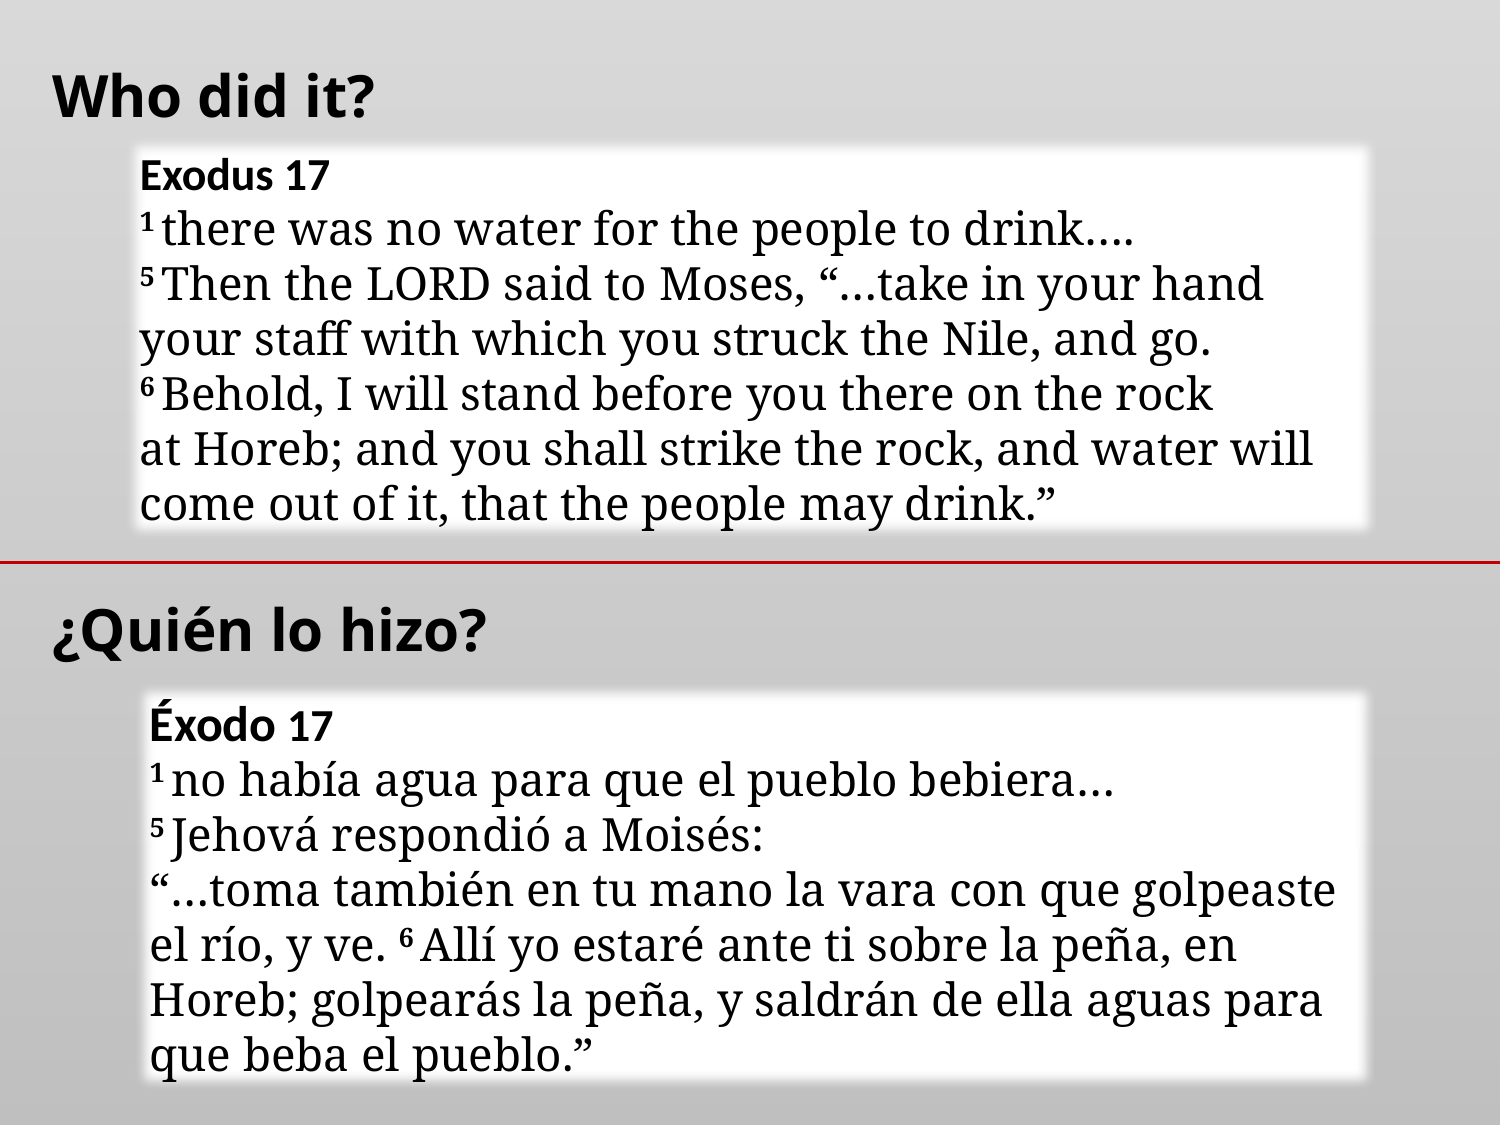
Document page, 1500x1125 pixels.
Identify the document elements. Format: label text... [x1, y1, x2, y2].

text_box Éxodo 17 1 no había agua para que el pueblo bebiera… 5 Jehová respondió a Moisés: “…toma también en tu mano la vara con que golpeaste el río, y ve. 6 Allí yo estaré ante ti sobre la peña, en Horeb; golpearás la peña, y saldrán de ella aguas para que beba el pueblo.” [153, 702, 1360, 1073]
text_box ¿Quién lo hizo? [37, 585, 1125, 670]
text_box Who did it? [37, 51, 1125, 137]
text_box Exodus 17 1 there was no water for the people to drink…. 5 Then the Lord said to Moses, “…take in your hand your staff with which you struck the Nile, and go. 6 Behold, I will stand before you there on the rock at Horeb; and you shall strike the rock, and water will come out of it, that the people may drink.” [143, 156, 1360, 522]
